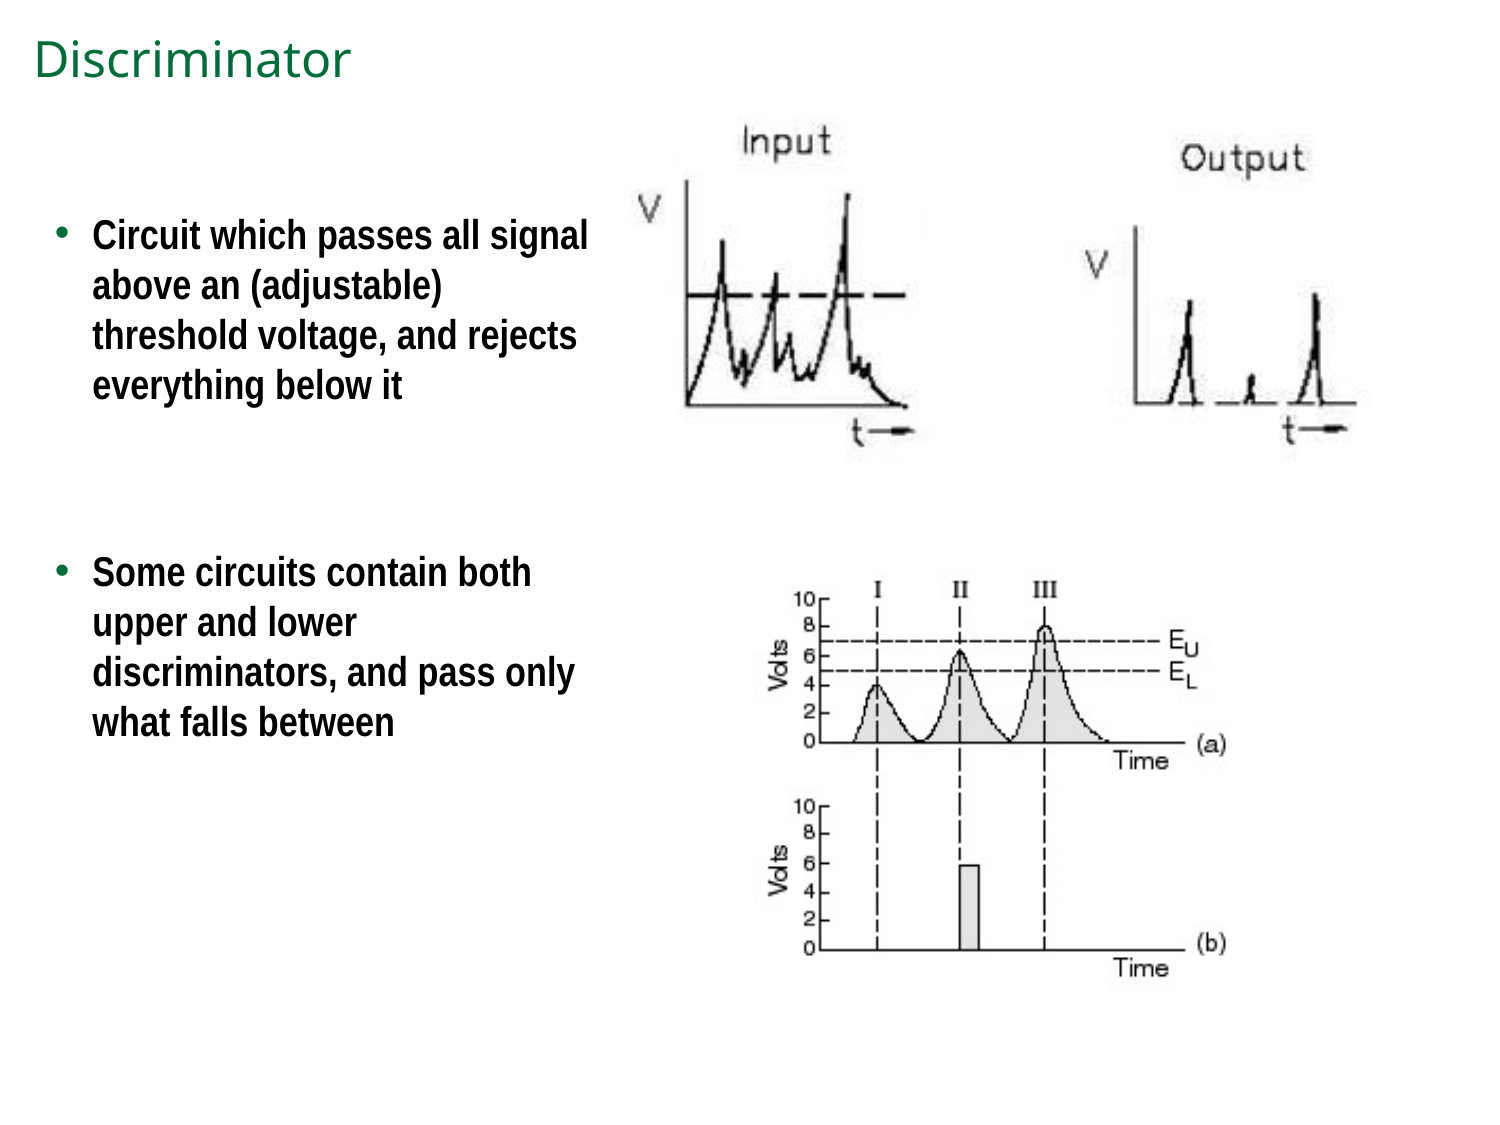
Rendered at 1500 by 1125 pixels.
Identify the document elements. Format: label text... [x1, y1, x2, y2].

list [737, 546, 1281, 1048]
title Discriminator [17, 28, 1369, 97]
text_box Circuit which passes all signal above an (adjustable) threshold voltage, and rejects everything below it Some circuits contain both upper and lower discriminators, and pass only what falls between [39, 199, 615, 753]
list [612, 99, 1425, 538]
